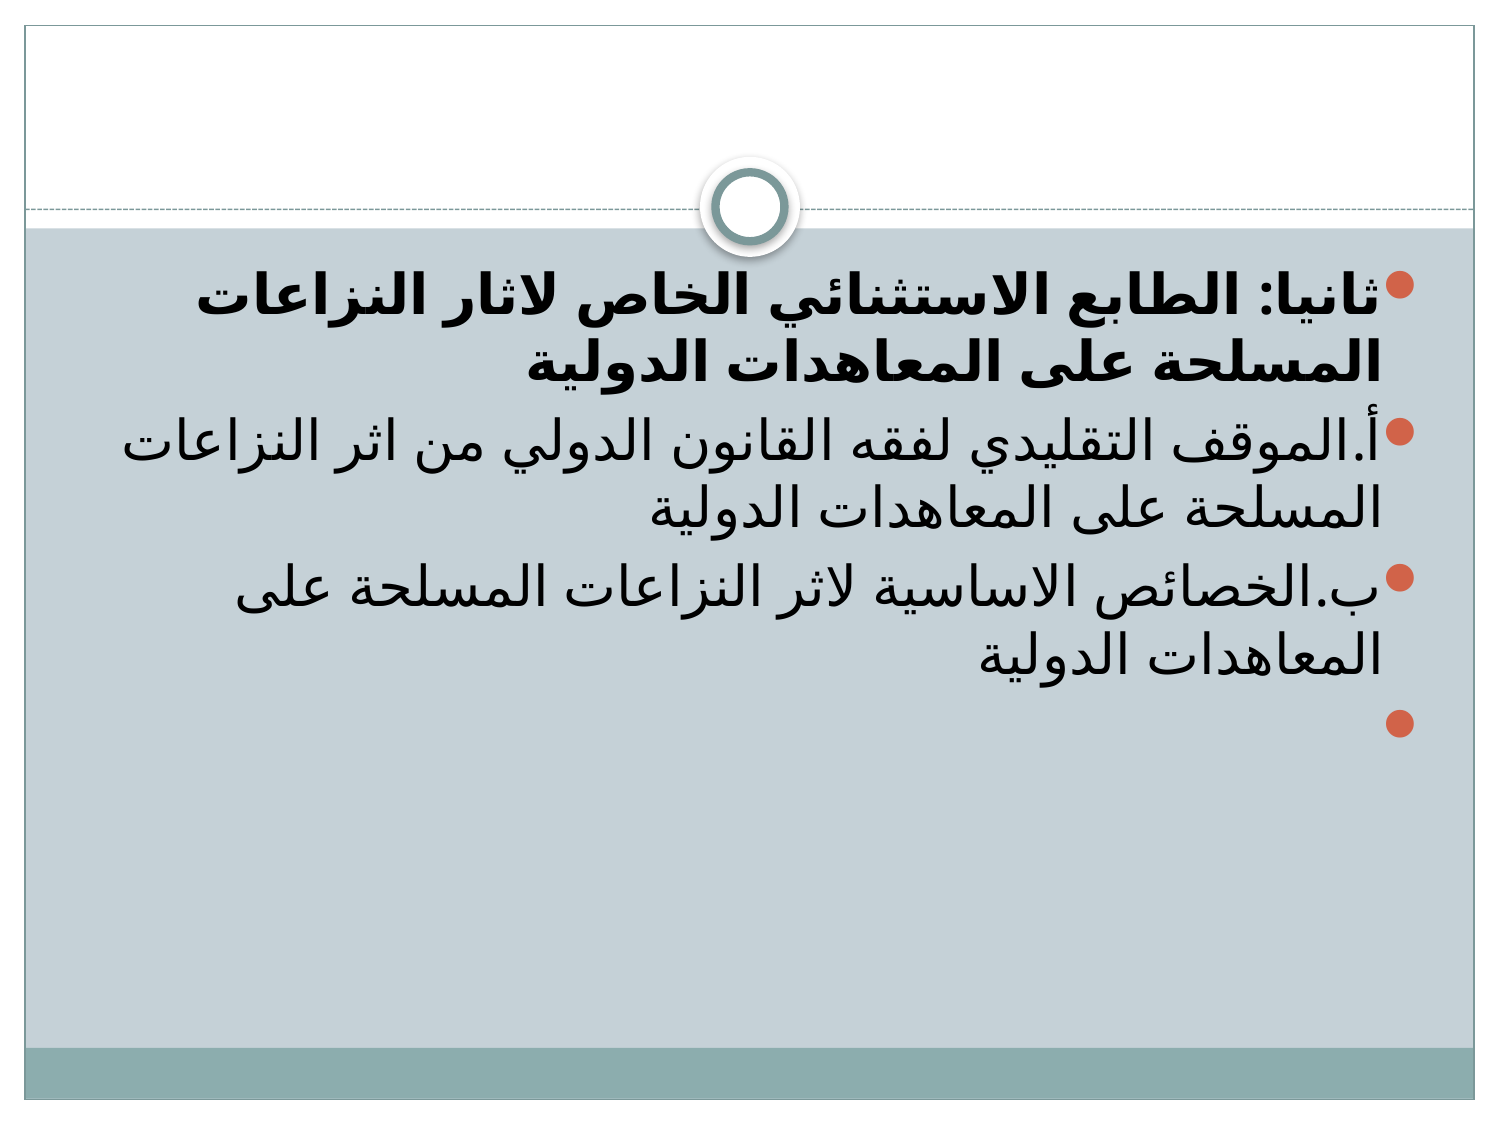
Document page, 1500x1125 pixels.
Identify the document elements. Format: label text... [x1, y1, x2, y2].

list ثانيا: الطابع الاستثنائي الخاص لاثار النزاعات المسلحة على المعاهدات الدولية أ.الموقف التقليدي لفقه القانون الدولي من اثر النزاعات المسلحة على المعاهدات الدولية ب.الخصائص الاساسية لاثر النزاعات المسلحة على المعاهدات الدولية [49, 250, 1445, 1001]
